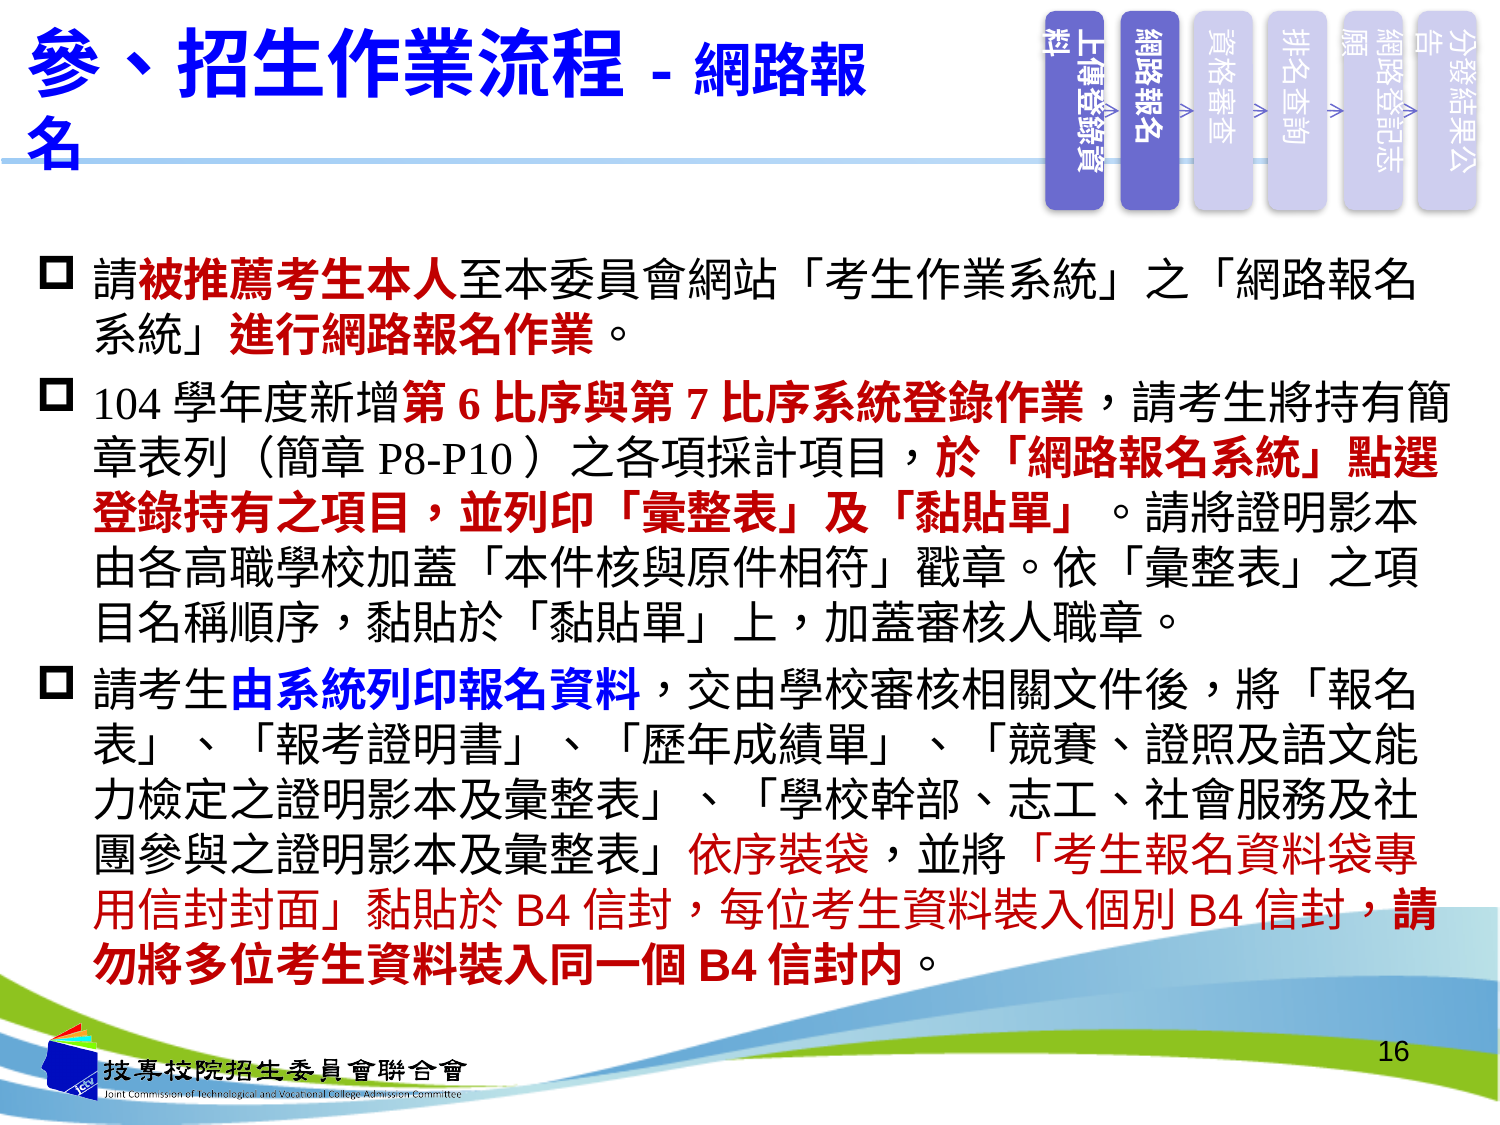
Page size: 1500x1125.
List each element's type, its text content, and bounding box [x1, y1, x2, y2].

slide_number 16 [1074, 1024, 1426, 1103]
list 請被推薦考生本人至本委員會網站「考生作業系統」之「網路報名系統」進行網路報名作業。 104學年度新增第6比序與第7比序系統登錄作業，請考生將持有簡章表列（簡章P8-P10）之各項採計項目，於「網路報名系統」點選登錄持有之項目，並列印「彙整表」及「黏貼單」。請將證明影本由各高職學校加蓋「本件核與原件相符」戳章。依「彙整表」之項目名稱順序，黏貼於「黏貼單」上，加蓋審核人職章。 請考生由系統列印報名資料，交由學校審核相關文件後，將「報名表」、「報考證明書」、「歷年成績單」、「競賽、證照及語文能力檢定之證明影本及彙整表」、「學校幹部、志工、社會服務及社團參與之證明影本及彙整表」依序裝袋，並將「考生報名資料袋專用信封封面」黏貼於B4信封，每位考生資料裝入個別B4信封，請勿將多位考生資料裝入同一個B4信封内。 [20, 243, 1472, 1048]
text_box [1045, 10, 1477, 211]
text_box 參、招生作業流程-網路報名 [11, 42, 927, 152]
picture [0, 907, 1500, 1125]
